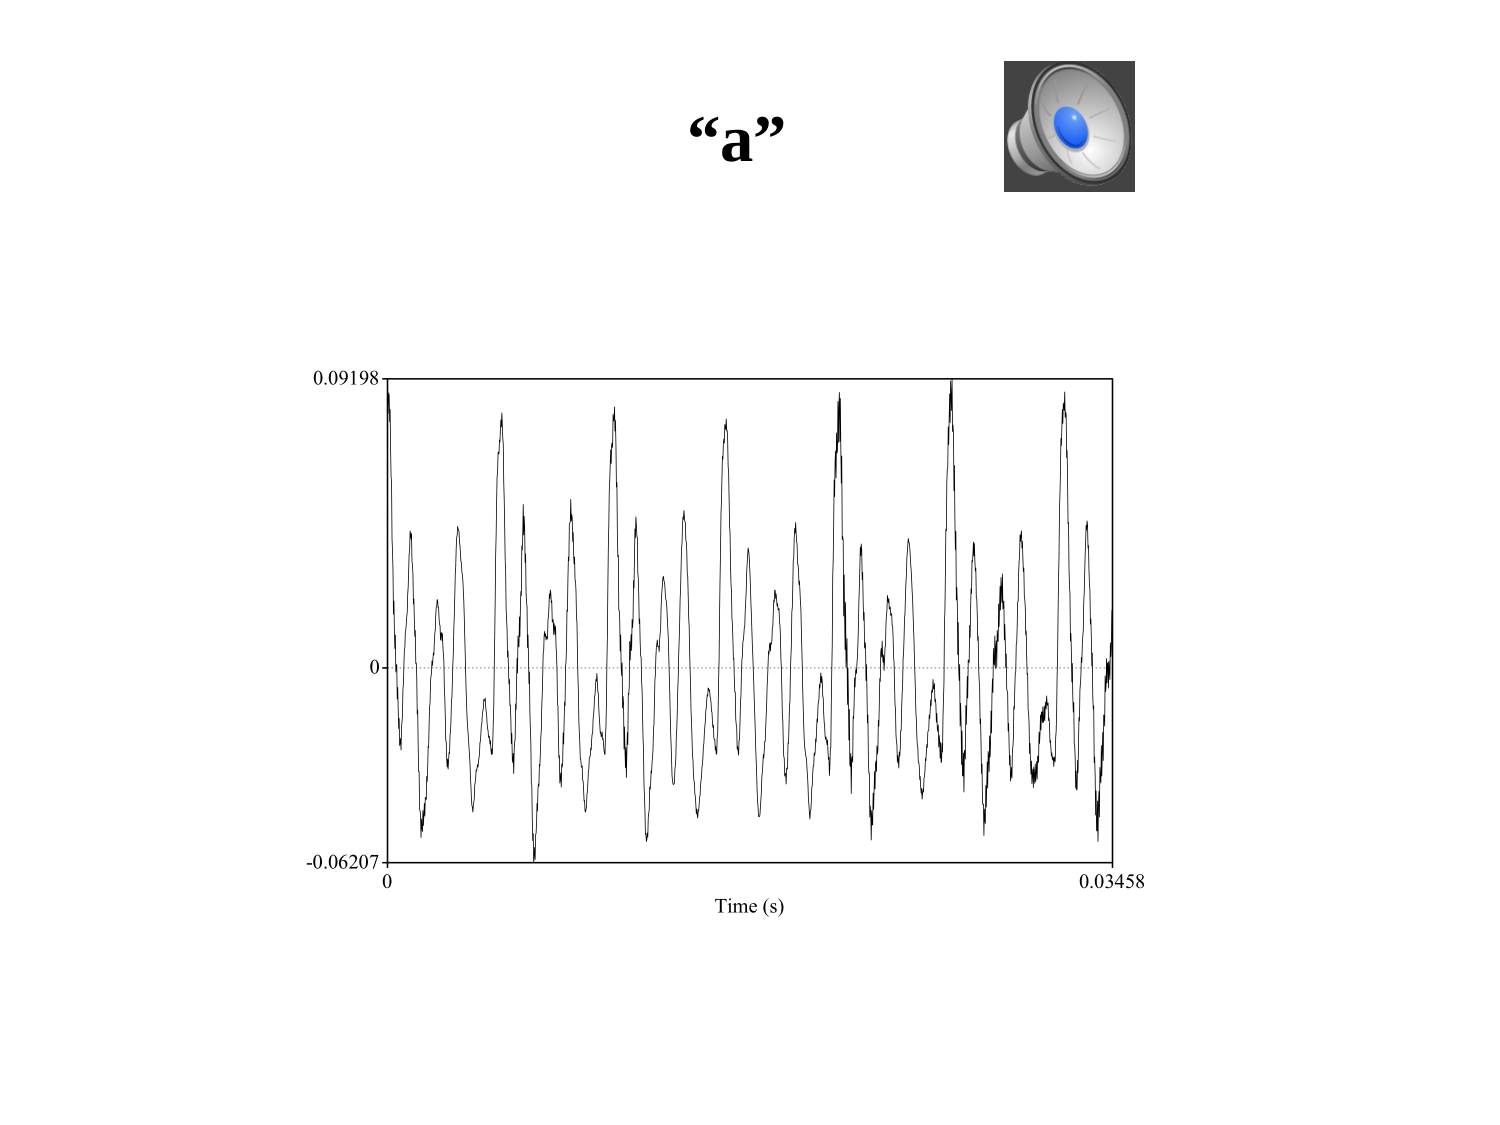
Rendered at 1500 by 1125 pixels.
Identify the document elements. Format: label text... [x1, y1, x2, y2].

title “a” [99, 58, 1375, 211]
picture [1002, 59, 1137, 194]
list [299, 320, 1201, 921]
